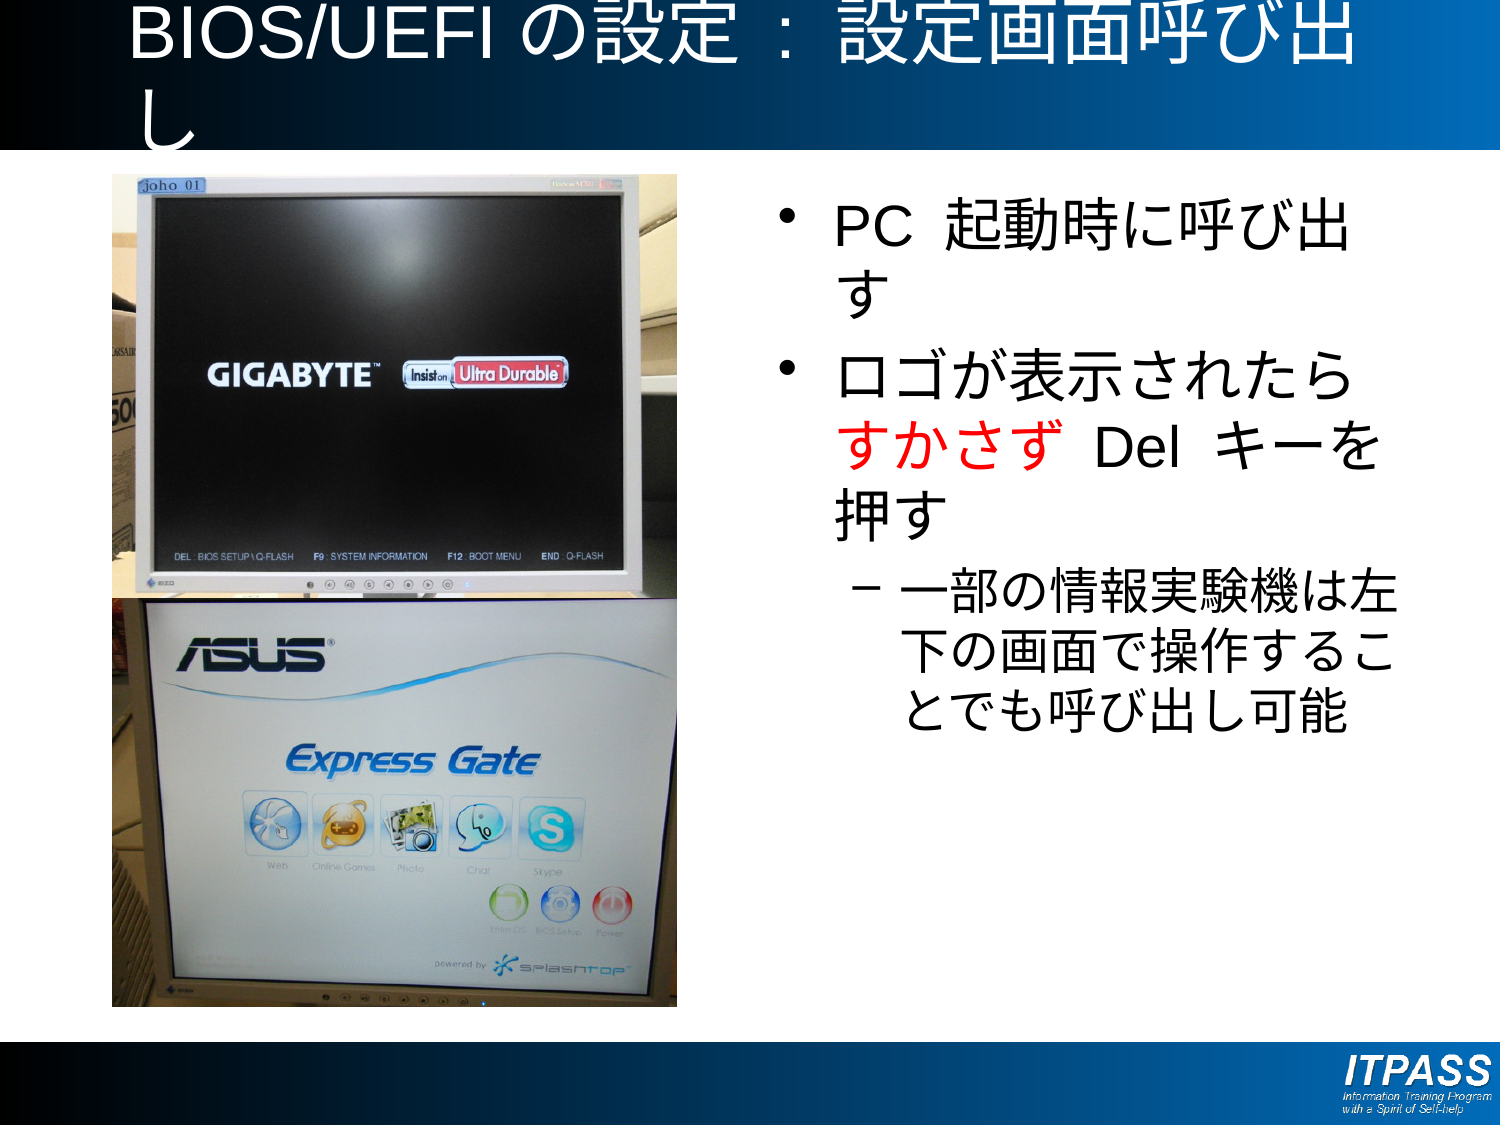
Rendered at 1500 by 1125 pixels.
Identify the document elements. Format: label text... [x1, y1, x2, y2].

title BIOS/UEFIの設定 : 設定画面呼び出し [112, 16, 1388, 131]
picture [1335, 1043, 1499, 1119]
list PC 起動時に呼び出す ロゴが表示されたらすかさず Del キーを押す 一部の情報実験機は左下の画面で操作することでも呼び出し可能 [762, 180, 1424, 1007]
picture [111, 174, 677, 1007]
